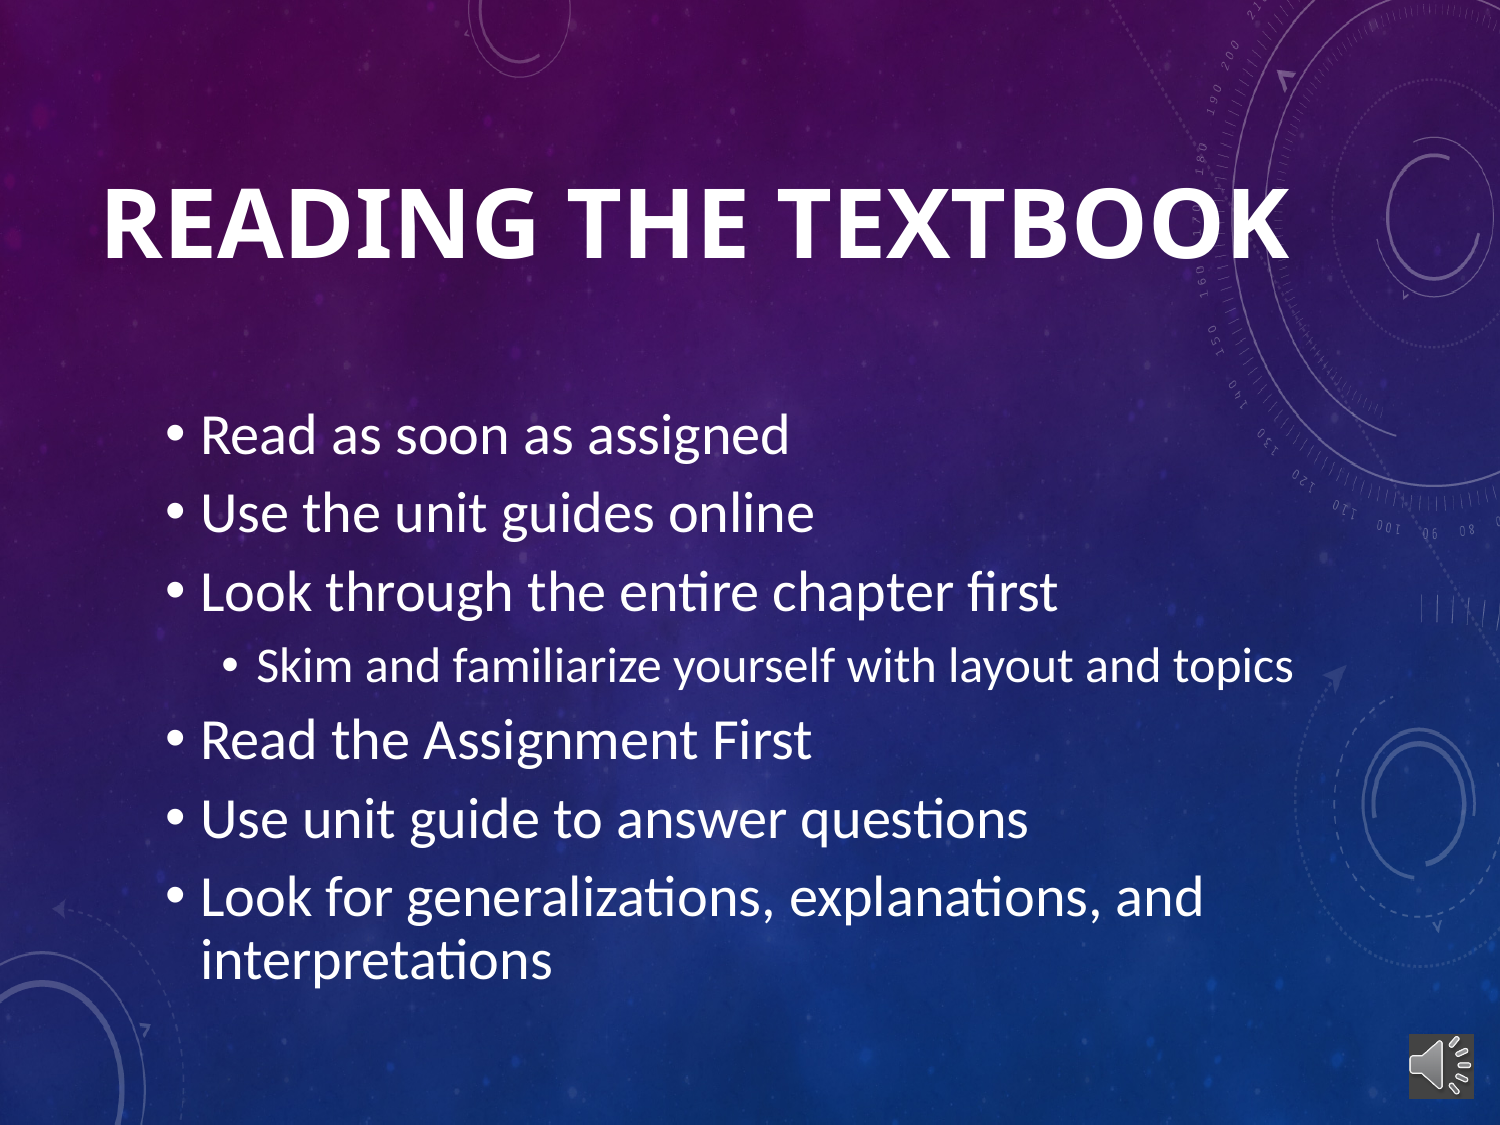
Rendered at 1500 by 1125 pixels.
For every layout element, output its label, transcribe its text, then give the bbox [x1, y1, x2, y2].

title Reading the Textbook [84, 99, 1331, 339]
list Read as soon as assigned Use the unit guides online Look through the entire chapter first Skim and familiarize yourself with layout and topics Read the Assignment First Use unit guide to answer questions Look for generalizations, explanations, and interpretations [150, 387, 1450, 1088]
picture [0, 0, 1500, 1125]
